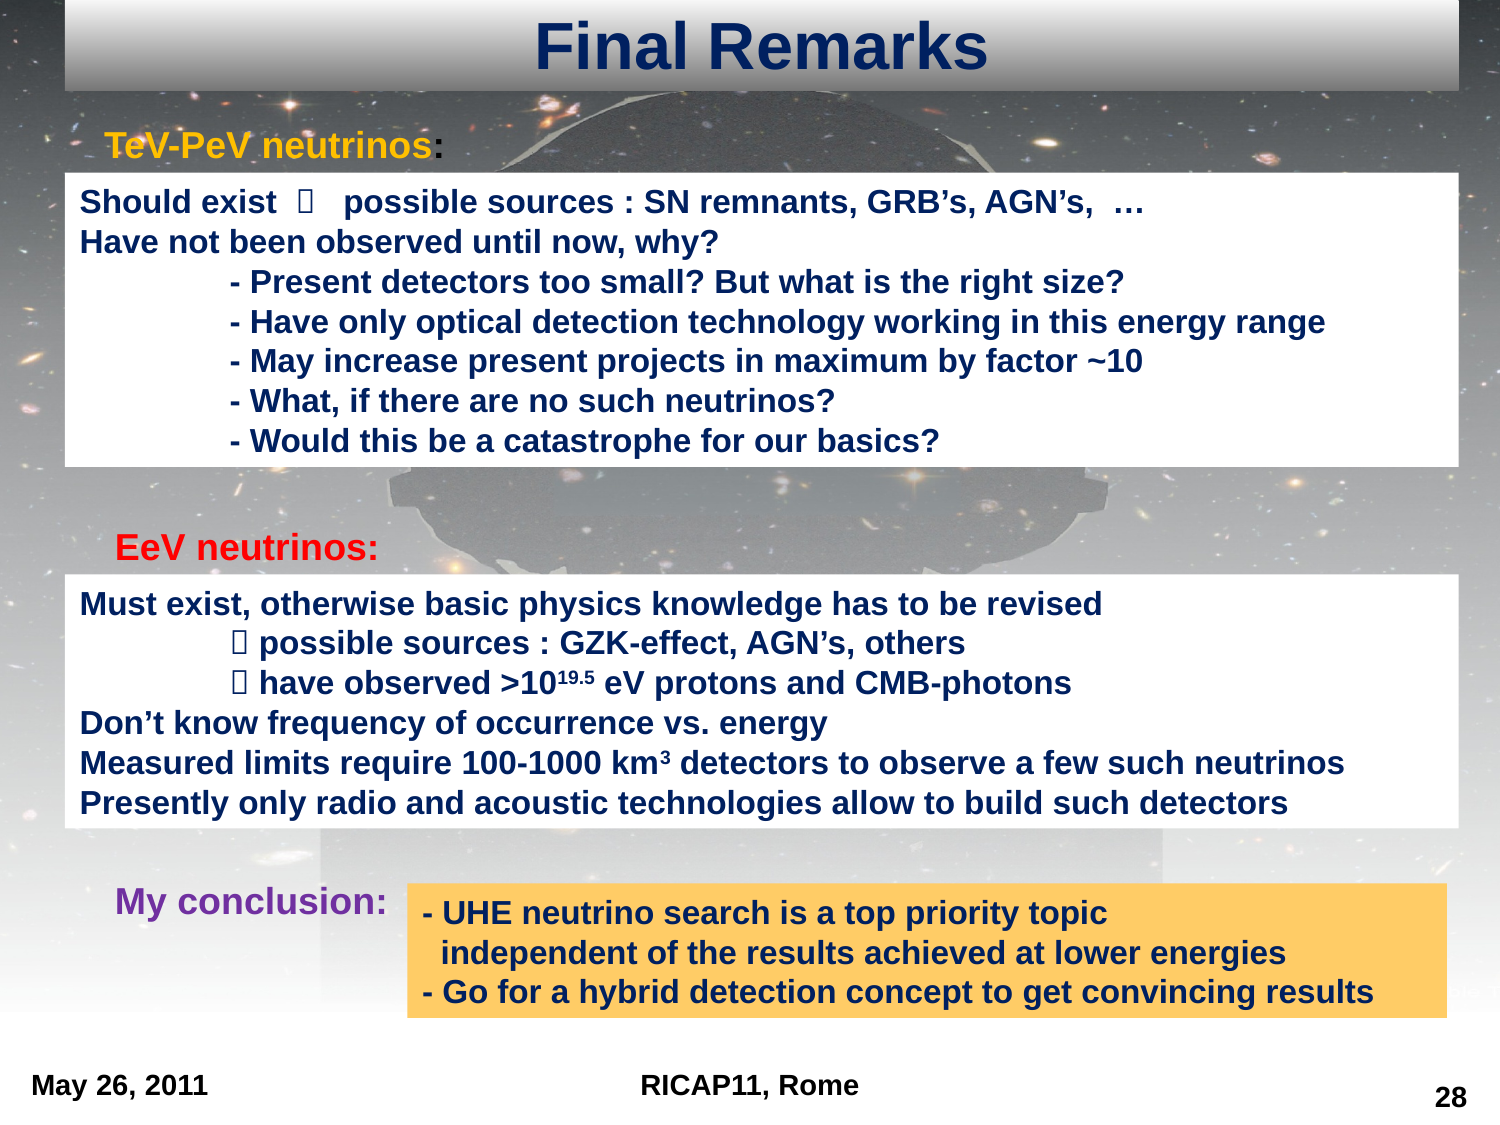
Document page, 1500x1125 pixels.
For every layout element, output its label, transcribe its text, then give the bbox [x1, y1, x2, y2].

text_box My conclusion: [100, 869, 478, 930]
text_box Should exist  possible sources : SN remnants, GRB’s, AGN’s, … Have not been observed until now, why? - Present detectors too small? But what is the right size? - Have only optical detection technology working in this energy range - May increase present projects in maximum by factor ~10 - What, if there are no such neutrinos? - Would this be a catastrophe for our basics? [64, 172, 1459, 467]
text_box Final Remarks [64, 0, 1459, 91]
slide_number 28 [1132, 1070, 1483, 1105]
text_box EeV neutrinos: [100, 515, 478, 574]
text_box Must exist, otherwise basic physics knowledge has to be revised  possible sources : GZK-effect, AGN’s, others  have observed >1019.5 eV protons and CMB-photons Don’t know frequency of occurrence vs. energy Measured limits require 100-1000 km3 detectors to observe a few such neutrinos Presently only radio and acoustic technologies allow to build such detectors [64, 574, 1459, 829]
text_box TeV-PeV neutrinos: [89, 113, 467, 172]
picture [0, 0, 1500, 1012]
footer RICAP11, Rome [512, 1058, 988, 1105]
text_box - UHE neutrino search is a top priority topic independent of the results achieved at lower energies - Go for a hybrid detection concept to get convincing results [407, 883, 1447, 1018]
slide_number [16, 1058, 443, 1105]
